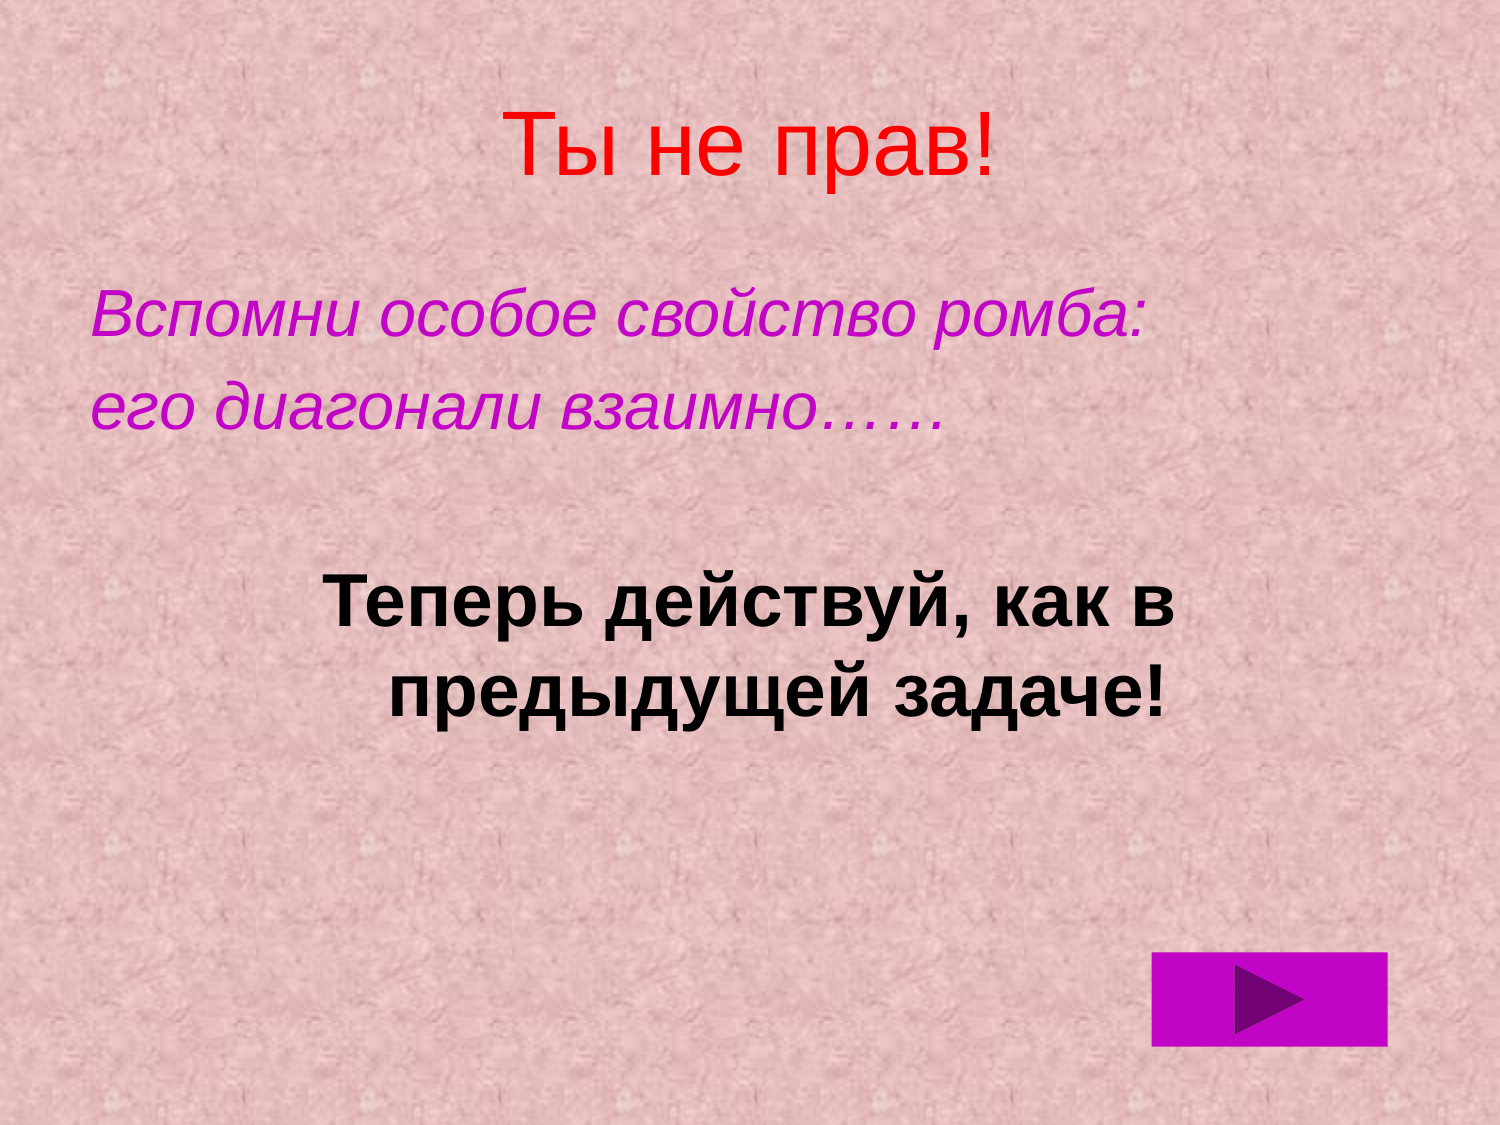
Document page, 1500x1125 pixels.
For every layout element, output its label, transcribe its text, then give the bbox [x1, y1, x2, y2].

list Вспомни особое свойство ромба: его диагонали взаимно…… Теперь действуй, как в предыдущей задаче! [74, 262, 1426, 1006]
text_box [1151, 952, 1388, 1047]
picture [0, 0, 1500, 1125]
title Ты не прав! [74, 44, 1426, 233]
